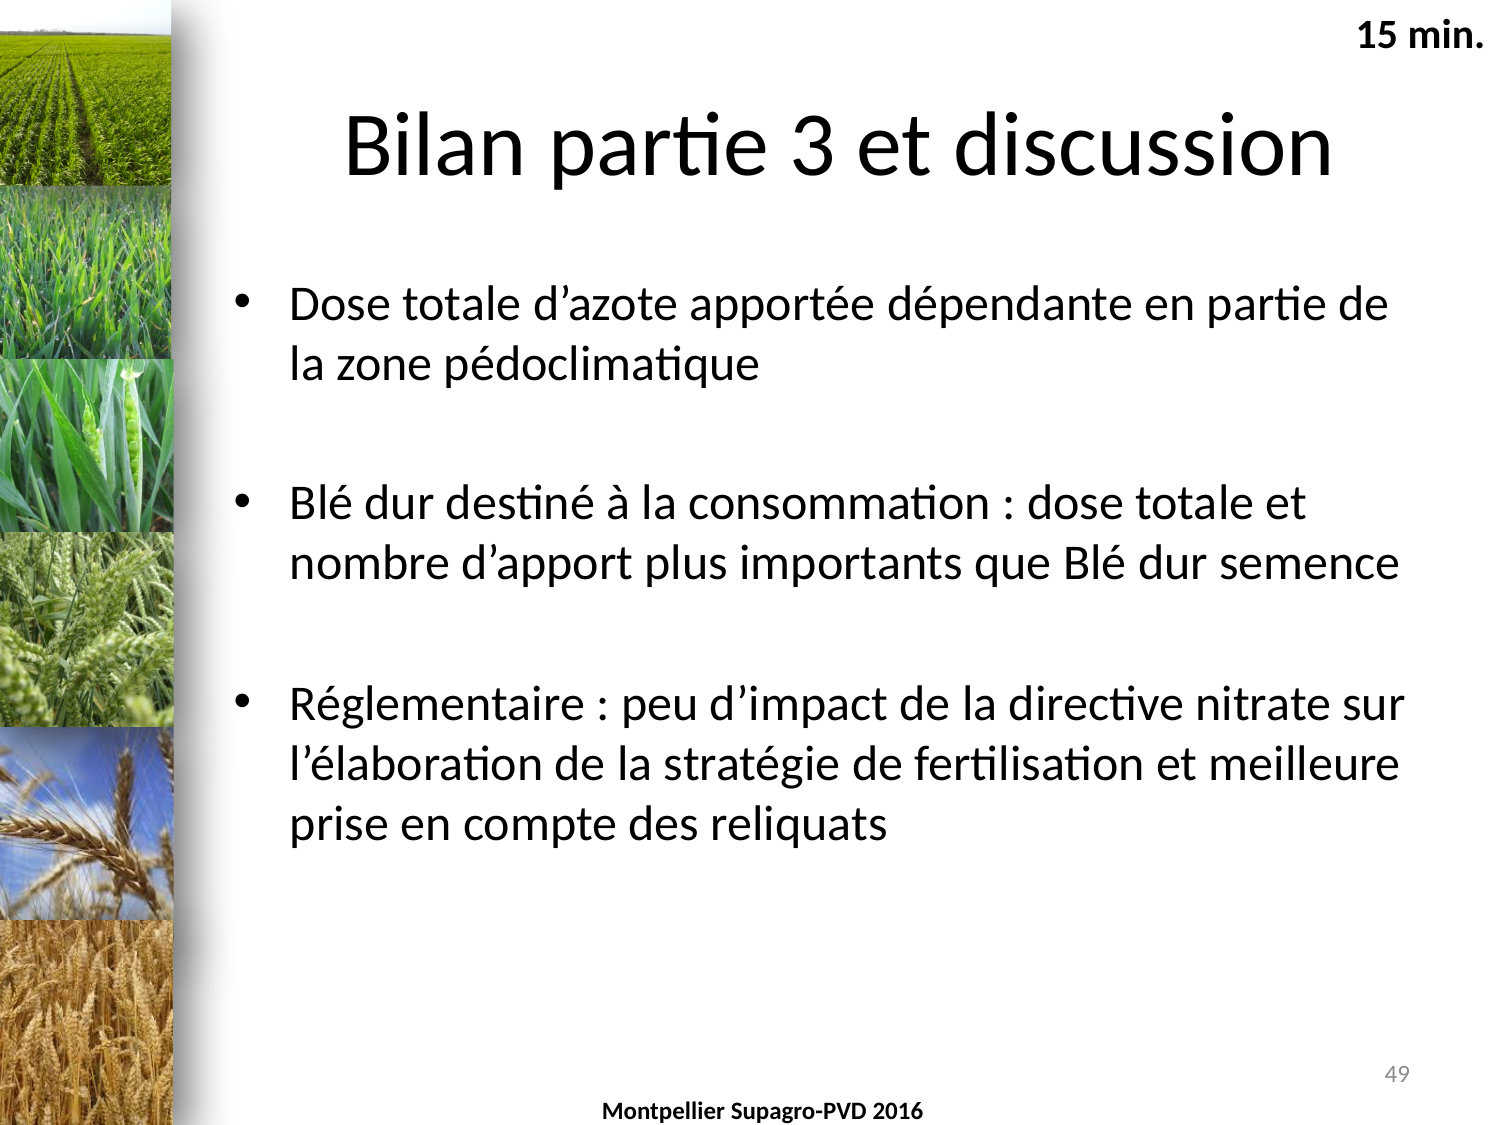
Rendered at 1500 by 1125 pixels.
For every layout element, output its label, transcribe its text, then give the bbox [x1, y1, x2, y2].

slide_number 49 [1074, 1042, 1425, 1103]
text_box 15 min. [1340, 0, 1500, 65]
footer Montpellier Supagro-PVD 2016 [525, 1094, 1001, 1125]
list Dose totale d’azote apportée dépendante en partie de la zone pédoclimatique Blé dur destiné à la consommation : dose totale et nombre d’apport plus importants que Blé dur semence Réglementaire : peu d’impact de la directive nitrate sur l’élaboration de la stratégie de fertilisation et meilleure prise en compte des reliquats [221, 262, 1425, 1005]
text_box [0, 0, 174, 1125]
title Bilan partie 3 et discussion [253, 45, 1425, 233]
